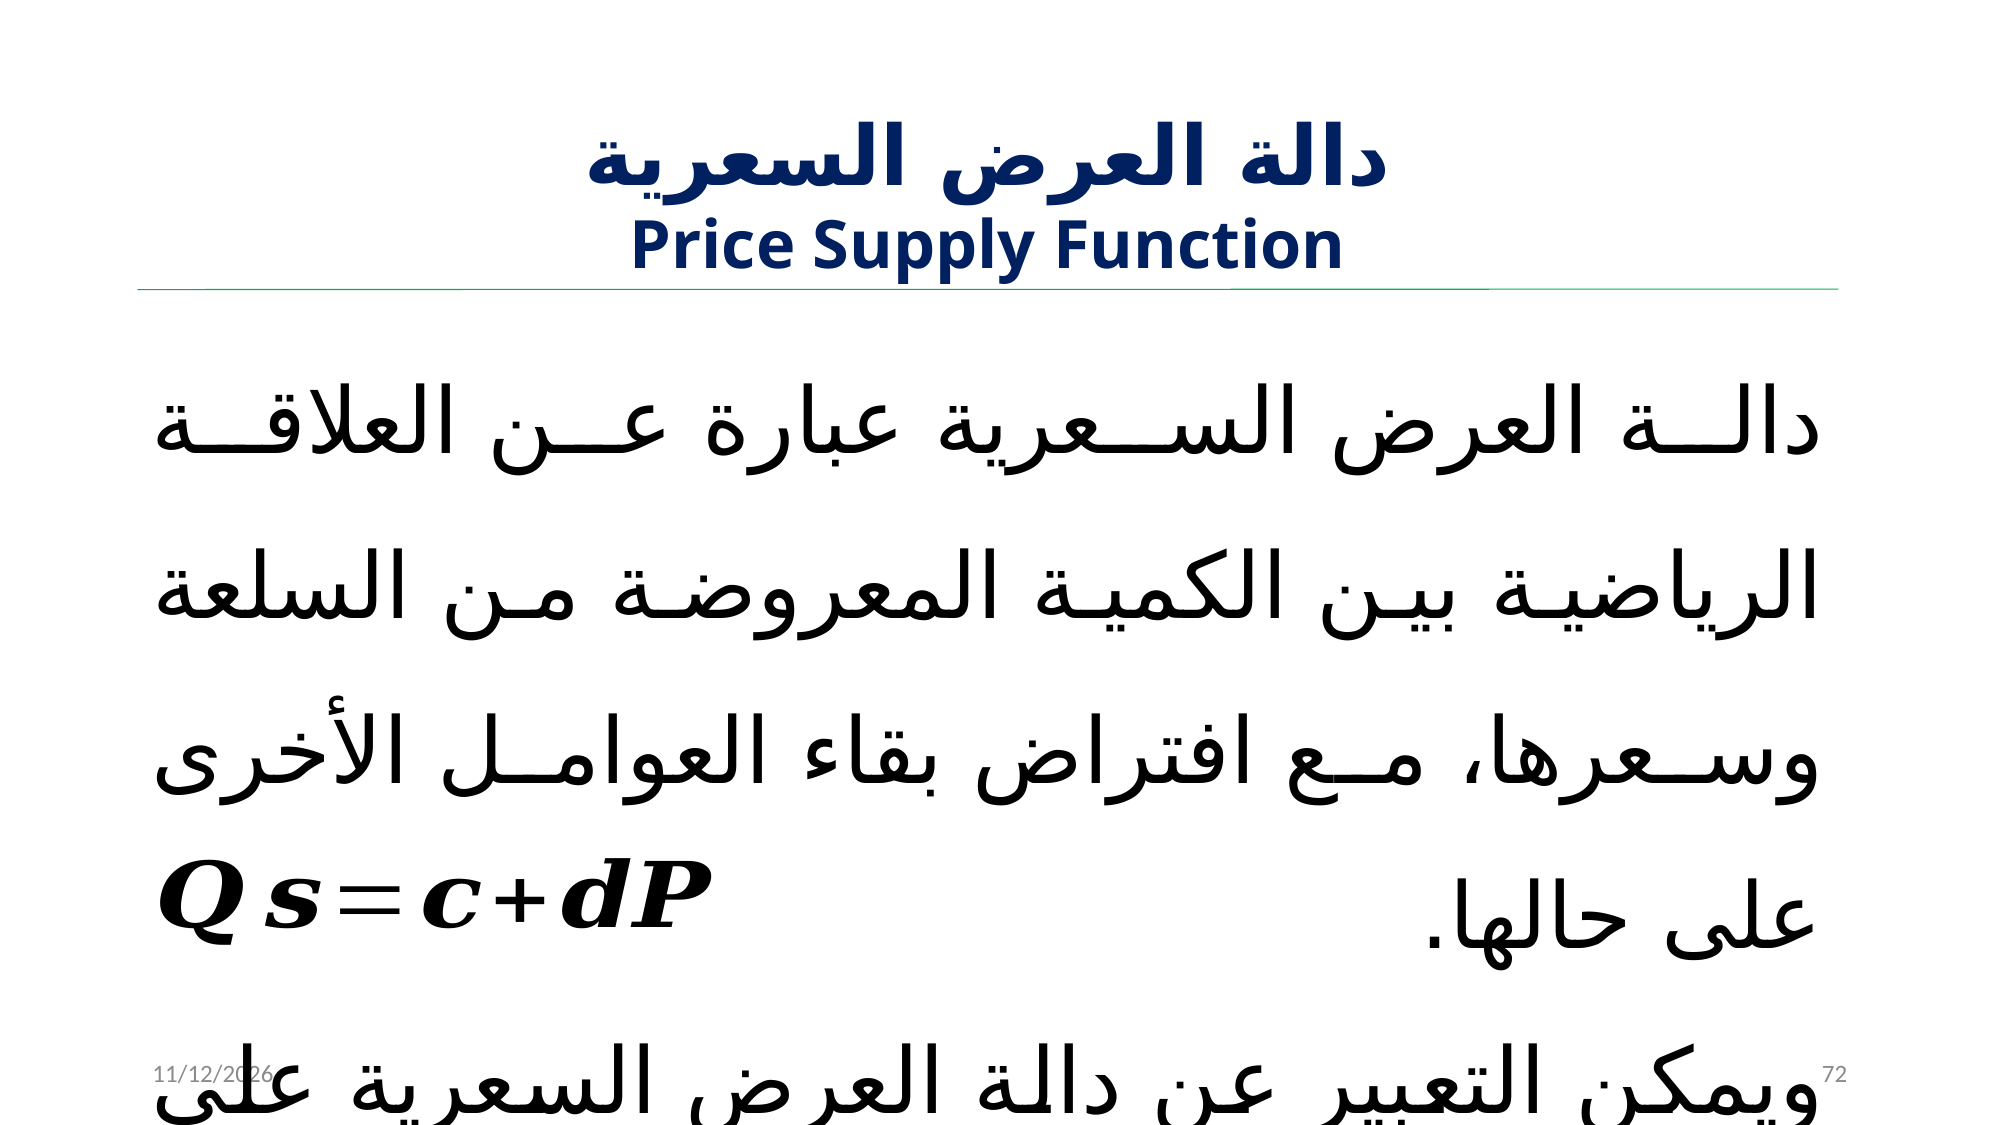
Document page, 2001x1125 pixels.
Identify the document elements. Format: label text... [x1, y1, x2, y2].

title ‌دالة العرض السعرية Price Supply Function [199, 90, 1776, 289]
text_box دالة العرض السعرية عبارة عن العلاقة الرياضية بين الكمية المعروضة من السلعة وسعرها، مع افتراض بقاء العوامل الأخرى على حالها. ويمكن التعبير عن دالة العرض السعرية على النحو التالي: [137, 299, 1839, 1125]
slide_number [137, 1042, 588, 1103]
slide_number 72 [1839, 1042, 1863, 1103]
